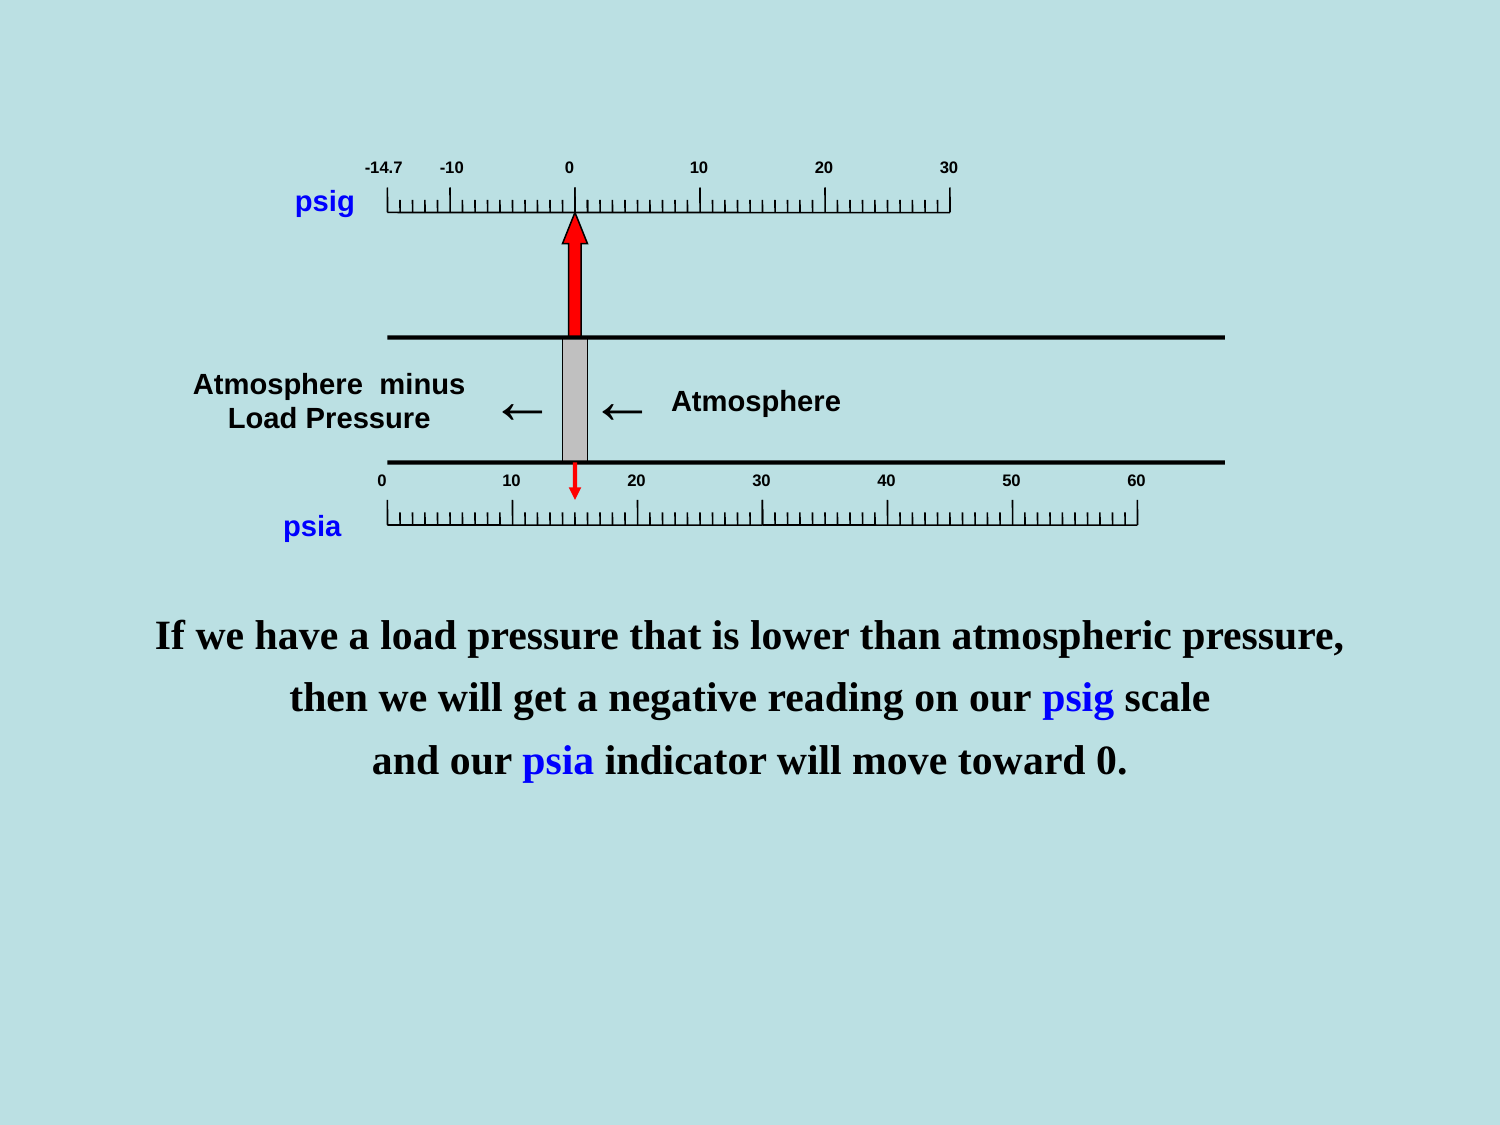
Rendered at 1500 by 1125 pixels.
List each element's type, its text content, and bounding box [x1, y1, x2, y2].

text_box ← [574, 349, 938, 445]
text_box 50 [987, 462, 1038, 498]
text_box 0 [362, 462, 400, 498]
text_box -10 [424, 149, 488, 185]
text_box If we have a load pressure that is lower than atmospheric pressure, [0, 600, 1500, 662]
text_box 40 [862, 462, 913, 498]
text_box -14.7 [349, 149, 424, 185]
text_box 20 [800, 149, 850, 185]
text_box 10 [487, 462, 538, 498]
text_box Atmosphere minus Load Pressure [142, 357, 474, 443]
text_box [568, 462, 582, 500]
text_box and our psia indicator will move toward 0. [0, 725, 1500, 790]
text_box 60 [1112, 462, 1163, 498]
text_box psig [262, 174, 388, 225]
text_box 30 [737, 462, 788, 498]
text_box 30 [924, 149, 975, 185]
text_box 20 [612, 462, 663, 498]
text_box 0 [549, 149, 588, 185]
text_box then we will get a negative reading on our psig scale [0, 662, 1500, 725]
text_box [562, 213, 588, 337]
text_box 10 [675, 149, 725, 185]
text_box [562, 338, 588, 462]
text_box psia [249, 499, 375, 550]
text_box ← [474, 349, 563, 445]
